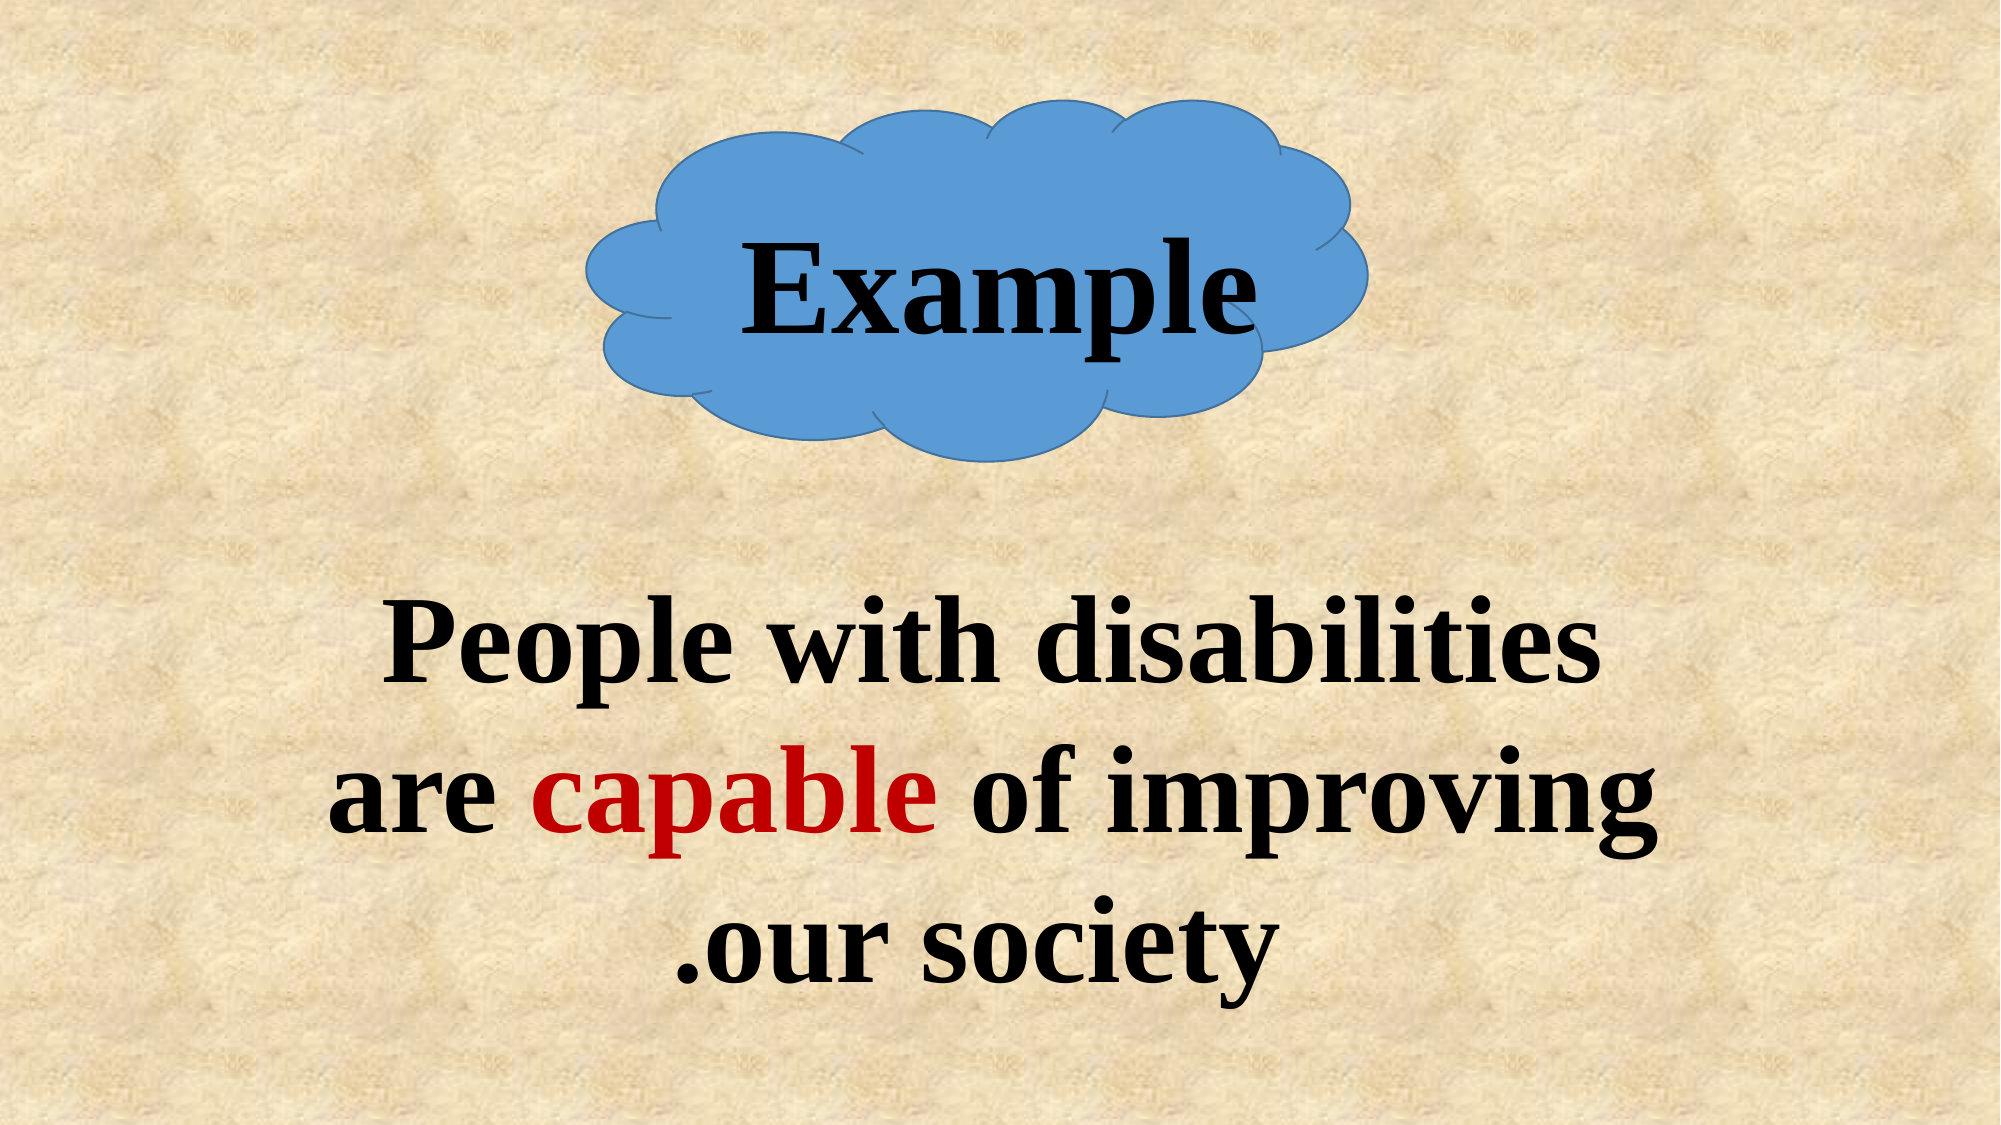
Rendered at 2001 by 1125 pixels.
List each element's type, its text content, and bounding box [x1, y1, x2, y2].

text_box [585, 99, 1369, 463]
text_box Example [725, 189, 1275, 369]
text_box People with disabilities are capable of improving our society. [108, 549, 1846, 1015]
picture [0, 0, 2001, 1125]
